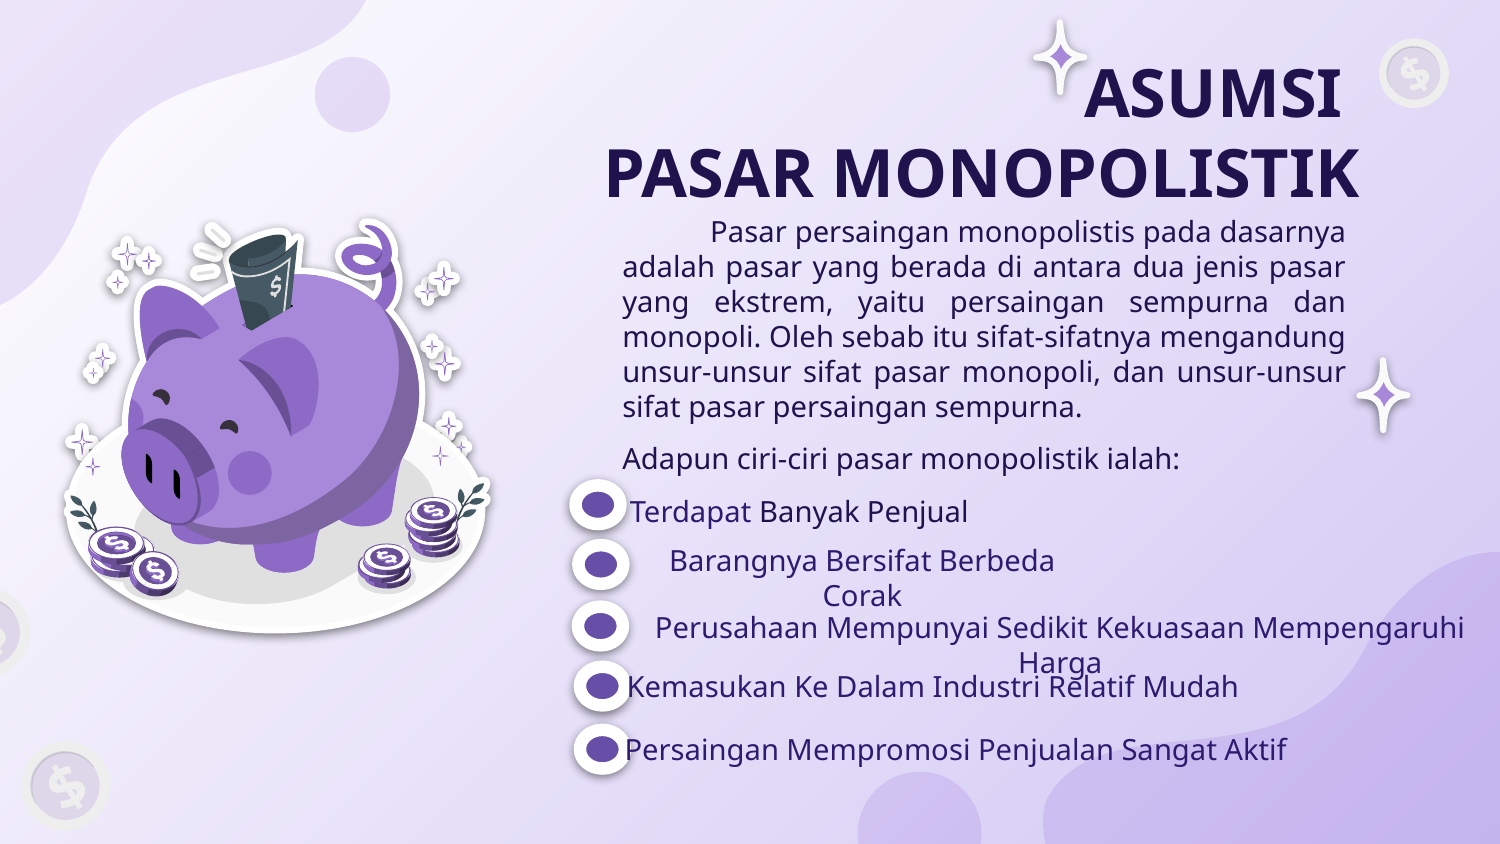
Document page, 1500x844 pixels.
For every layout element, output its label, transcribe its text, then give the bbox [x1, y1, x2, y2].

text_box Perusahaan Mempunyai Sedikit Kekuasaan Mempengaruhi Harga [615, 594, 1500, 675]
text_box [579, 729, 609, 769]
text_box Persaingan Mempromosi Penjualan Sangat Aktif [609, 723, 1303, 774]
text_box ASUMSI PASAR MONOPOLISTIK [524, 33, 1376, 226]
text_box [578, 545, 620, 584]
text_box Kemasukan Ke Dalam Industri Relatif Mudah [611, 660, 1255, 711]
text_box [575, 485, 621, 525]
text_box [577, 606, 615, 646]
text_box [69, 224, 485, 628]
list Pasar persaingan monopolistis pada dasarnya adalah pasar yang berada di antara dua jenis pasar yang ekstrem, yaitu persaingan sempurna dan monopoli. Oleh sebab itu sifat-sifatnya mengandung unsur-unsur sifat pasar monopoli, dan unsur-unsur sifat pasar persaingan sempurna. Adapun ciri-ciri pasar monopolistik ialah: Terdapat Banyak Penjual [607, 226, 1362, 539]
text_box Barangnya Bersifat Berbeda Corak [620, 527, 1105, 594]
text_box [1359, 360, 1408, 430]
text_box [579, 666, 611, 706]
